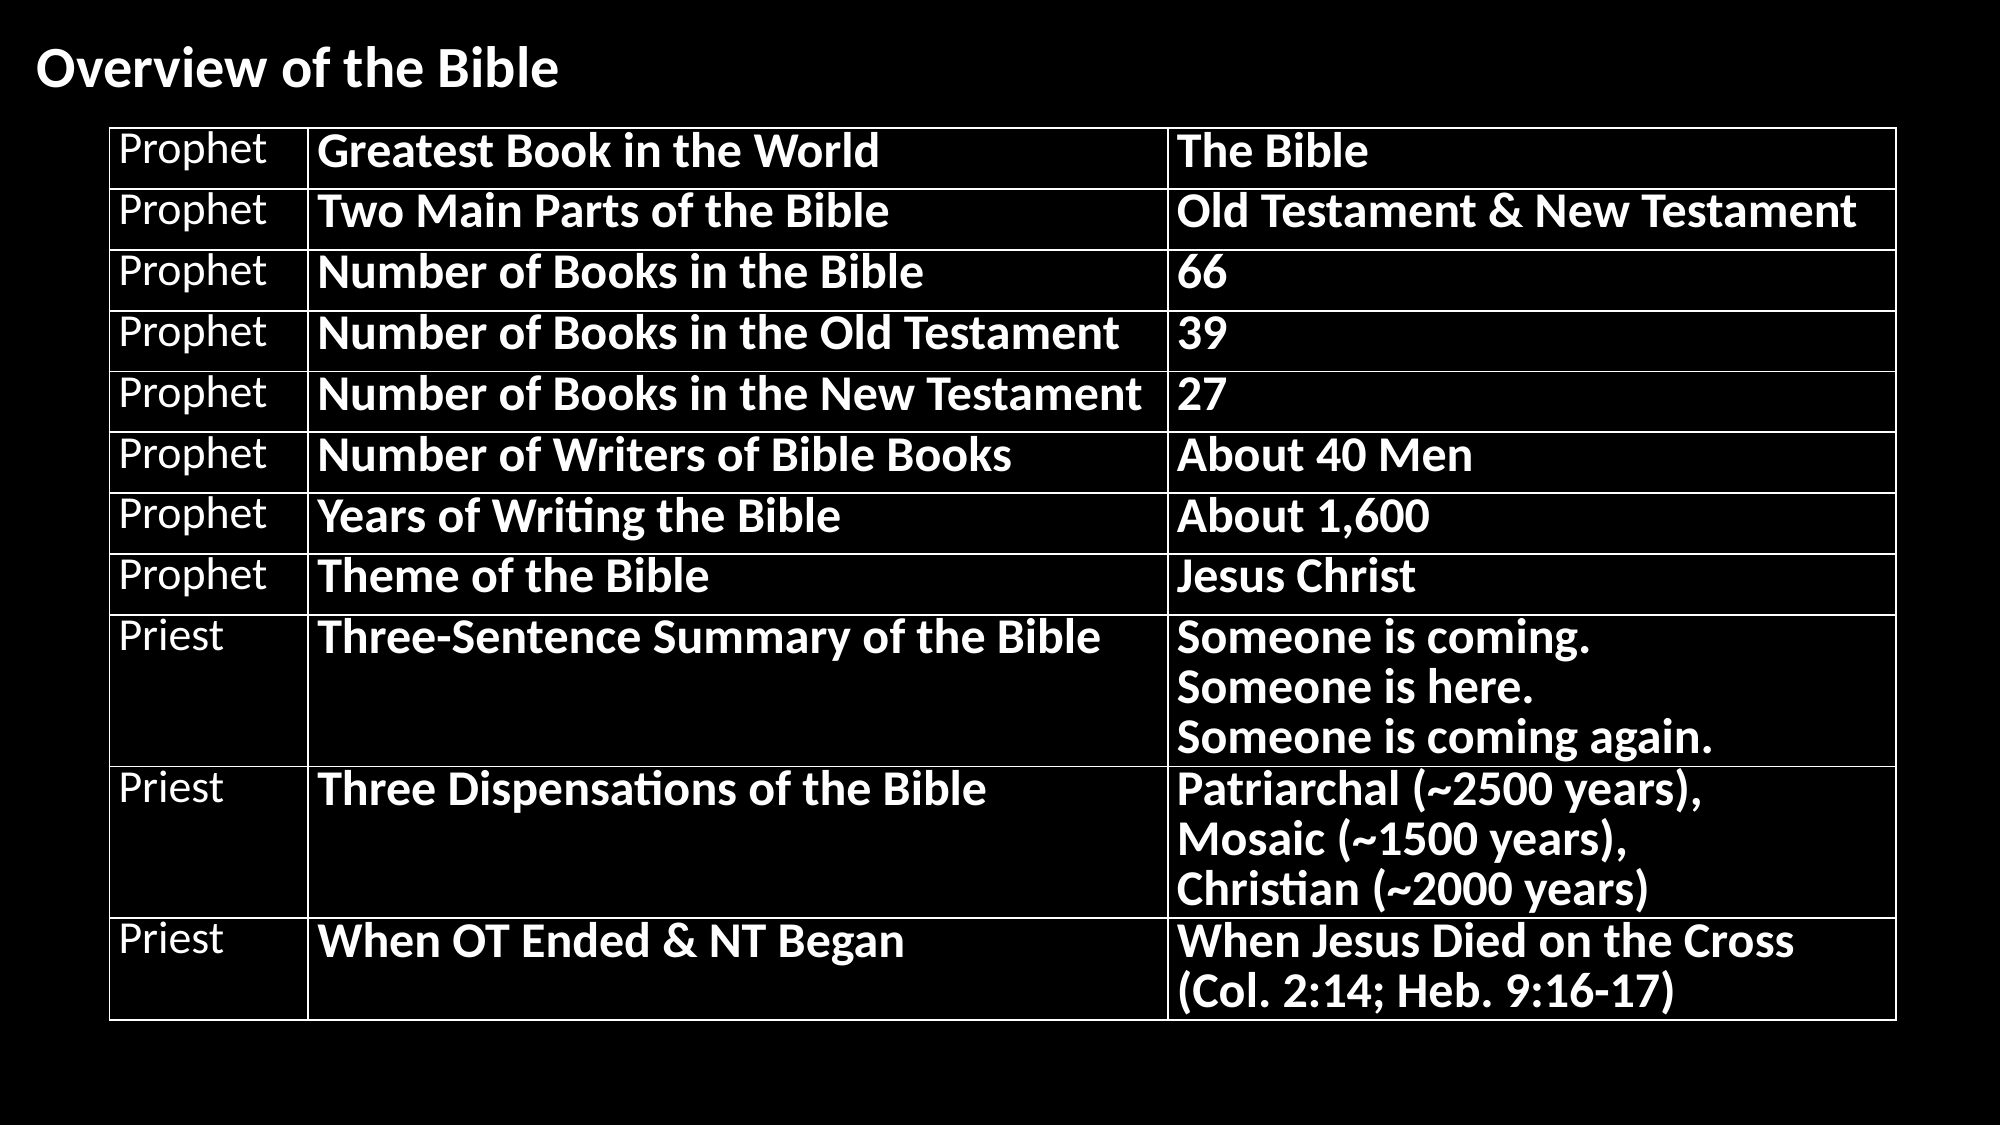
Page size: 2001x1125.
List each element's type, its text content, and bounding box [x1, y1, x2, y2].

table_cell Prophet [110, 433, 307, 492]
table_cell About 1,600 [1169, 494, 1895, 553]
table_cell Priest [110, 767, 307, 917]
table_cell Prophet [110, 494, 307, 553]
table_cell Number of Writers of Bible Books [309, 433, 1167, 492]
table_cell Prophet [110, 251, 307, 310]
table_cell Theme of the Bible [309, 555, 1167, 614]
table_cell 66 [1169, 251, 1895, 310]
table_cell Number of Books in the Bible [309, 251, 1167, 310]
table_cell Three Dispensations of the Bible [309, 767, 1167, 917]
table_cell Prophet [110, 312, 307, 371]
table_cell About 40 Men [1169, 433, 1895, 492]
table_cell Three-Sentence Summary of the Bible [309, 616, 1167, 766]
table_cell 27 [1169, 372, 1895, 431]
text_box Overview of the Bible [21, 21, 1028, 107]
table_cell Priest [110, 616, 307, 766]
table_header Prophet [110, 129, 307, 188]
table_cell Years of Writing the Bible [309, 494, 1167, 553]
table_cell 39 [1169, 312, 1895, 371]
table_cell Old Testament & New Testament [1169, 190, 1895, 249]
table_cell When OT Ended & NT Began [309, 919, 1167, 1019]
table_cell Priest [110, 919, 307, 1019]
table_cell Number of Books in the New Testament [309, 372, 1167, 431]
table_cell Two Main Parts of the Bible [309, 190, 1167, 249]
table_cell Number of Books in the Old Testament [309, 312, 1167, 371]
table_cell Prophet [110, 555, 307, 614]
table_header The Bible [1169, 129, 1895, 188]
table_cell Someone is coming. Someone is here. Someone is coming again. [1169, 616, 1895, 766]
table_cell Patriarchal (~2500 years), Mosaic (~1500 years), Christian (~2000 years) [1169, 767, 1895, 917]
table_header Greatest Book in the World [309, 129, 1167, 188]
table_cell Prophet [110, 190, 307, 249]
table_cell Jesus Christ [1169, 555, 1895, 614]
table_cell When Jesus Died on the Cross (Col. 2:14; Heb. 9:16-17) [1169, 919, 1895, 1019]
table_cell Prophet [110, 372, 307, 431]
